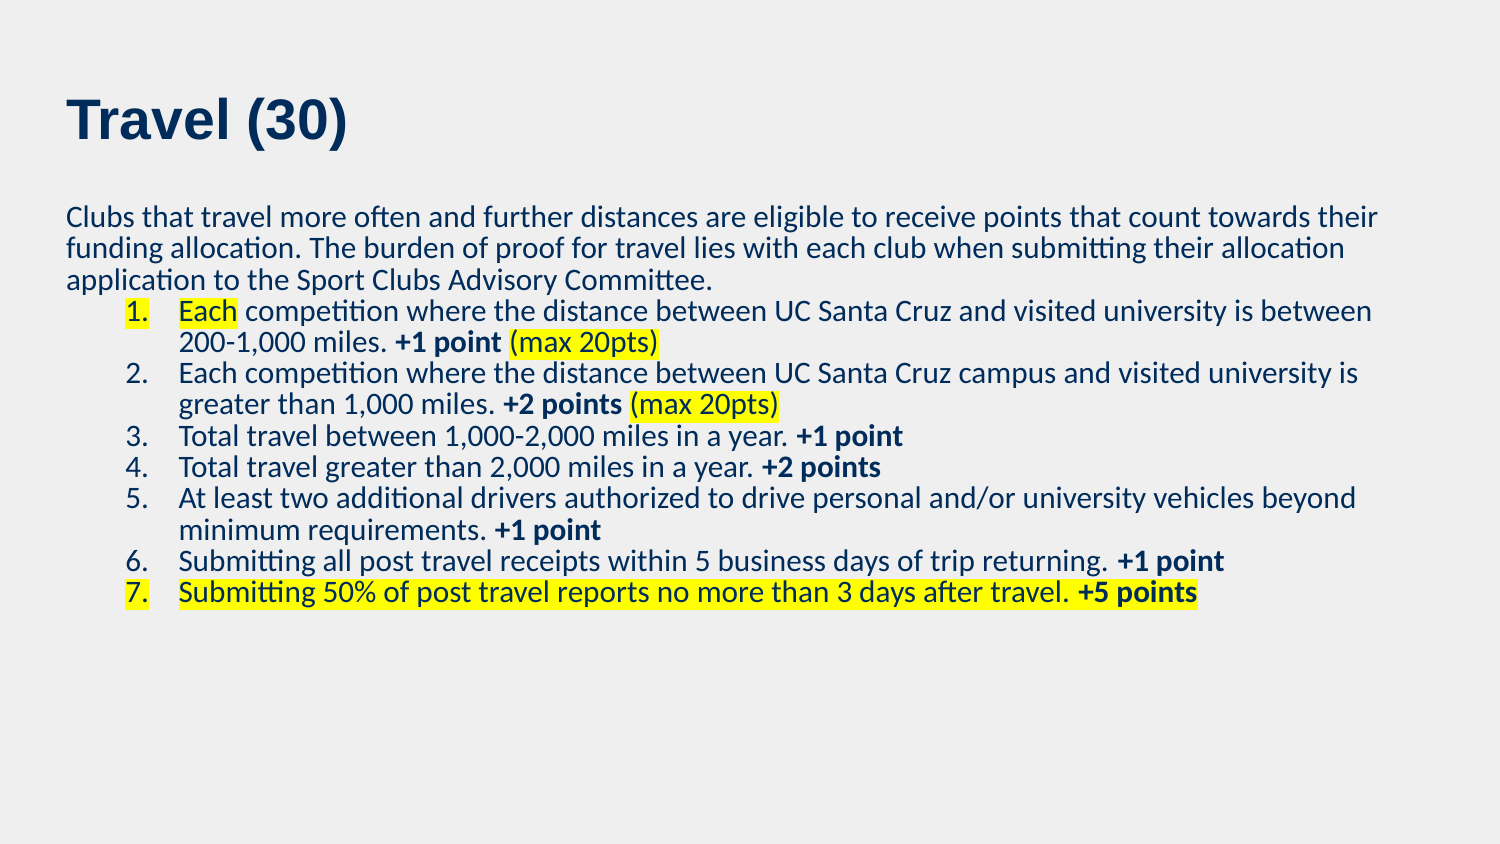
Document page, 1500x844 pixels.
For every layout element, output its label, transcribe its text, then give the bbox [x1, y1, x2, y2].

list Clubs that travel more often and further distances are eligible to receive points that count towards their funding allocation. The burden of proof for travel lies with each club when submitting their allocation application to the Sport Clubs Advisory Committee. Each competition where the distance between UC Santa Cruz and visited university is between 200-1,000 miles. +1 point (max 20pts) Each competition where the distance between UC Santa Cruz campus and visited university is greater than 1,000 miles. +2 points (max 20pts) Total travel between 1,000-2,000 miles in a year. +1 point Total travel greater than 2,000 miles in a year. +2 points At least two additional drivers authorized to drive personal and/or university vehicles beyond minimum requirements. +1 point Submitting all post travel receipts within 5 business days of trip returning. +1 point Submitting 50% of post travel reports no more than 3 days after travel. +5 points [51, 189, 1449, 750]
title Travel (30) [51, 72, 1449, 167]
